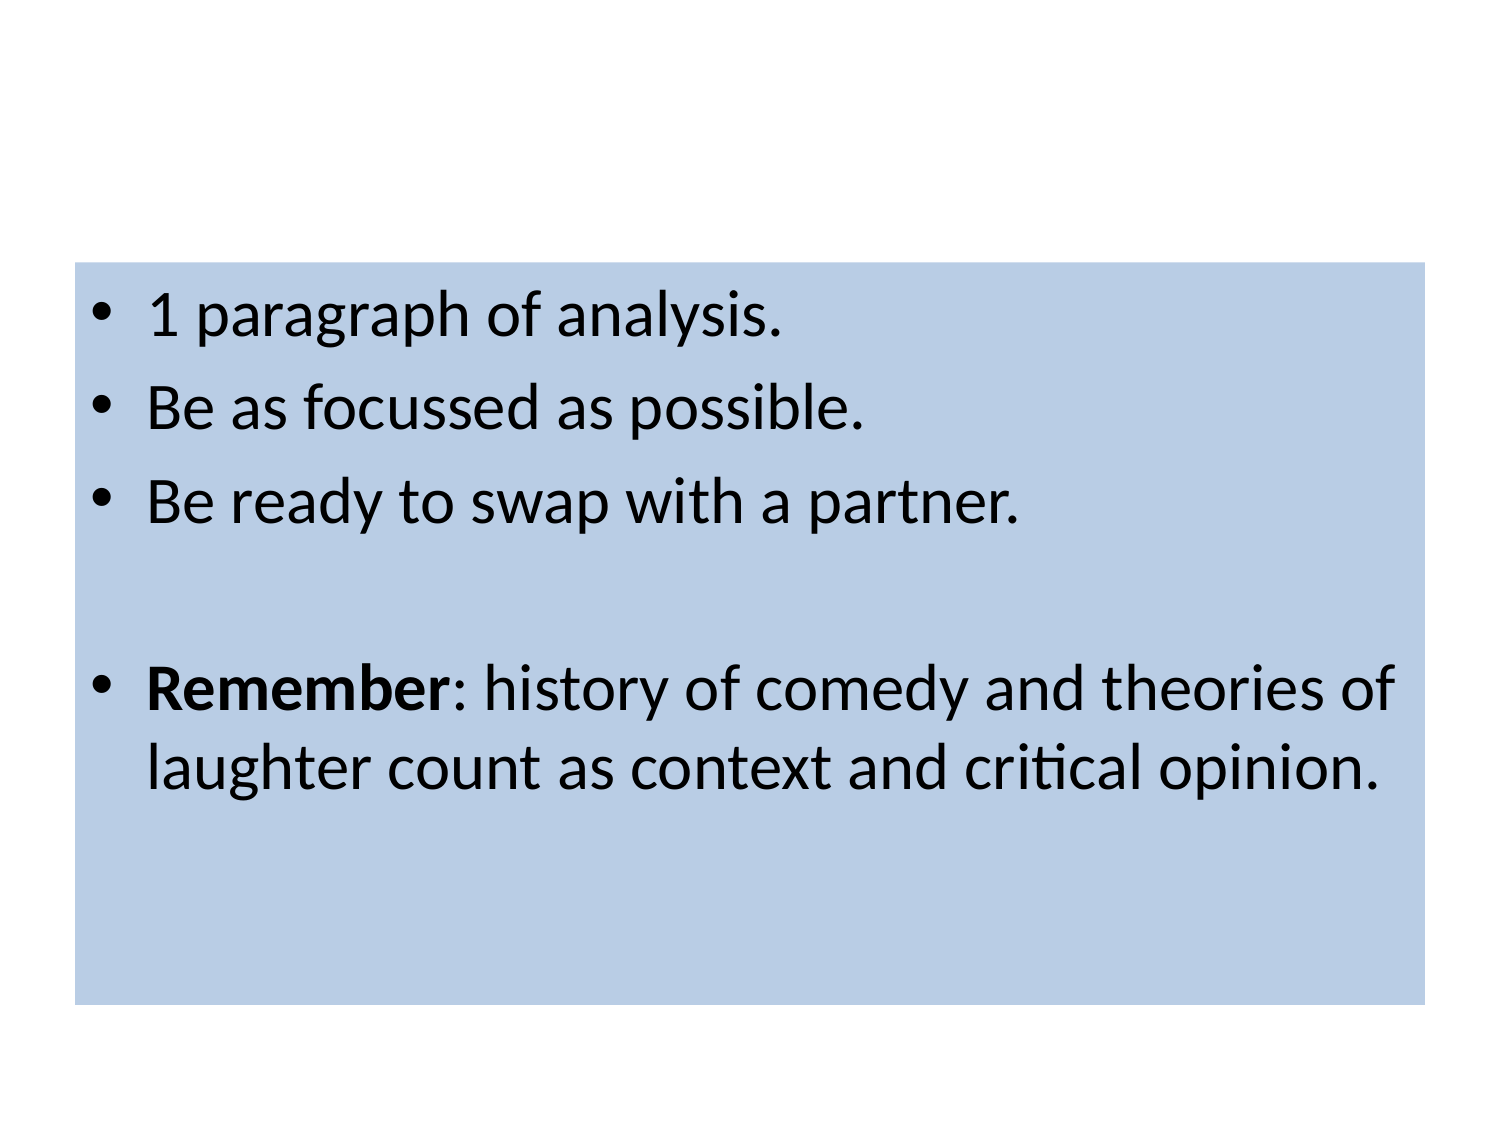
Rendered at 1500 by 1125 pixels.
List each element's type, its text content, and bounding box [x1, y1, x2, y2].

list 1 paragraph of analysis. Be as focussed as possible. Be ready to swap with a partner. Remember: history of comedy and theories of laughter count as context and critical opinion. [75, 262, 1425, 1005]
